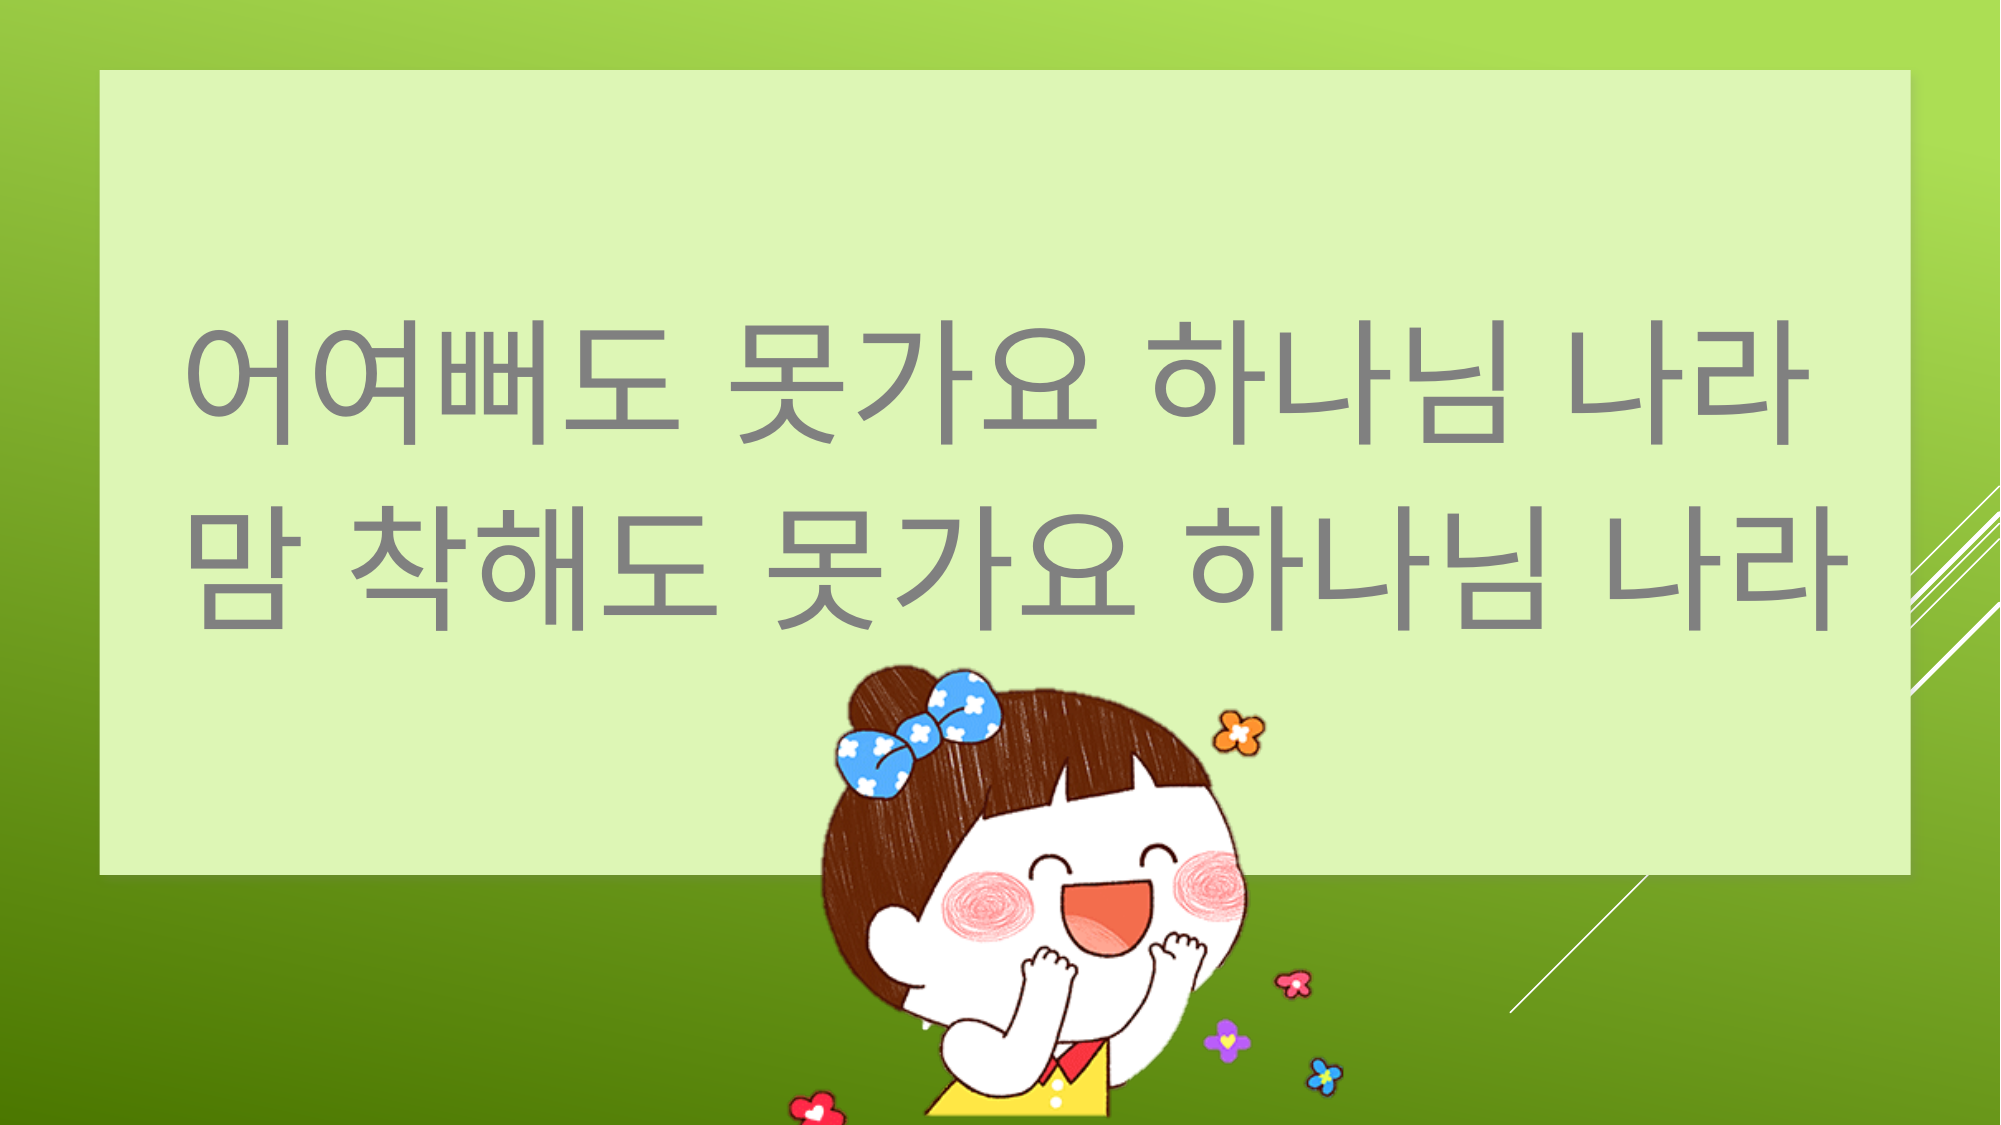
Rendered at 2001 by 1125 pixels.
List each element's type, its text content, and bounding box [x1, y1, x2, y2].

picture [766, 631, 1355, 1125]
text_box 어여뻐도 못가요 하나님 나라 맘 착해도 못가요 하나님 나라 [99, 70, 1911, 875]
